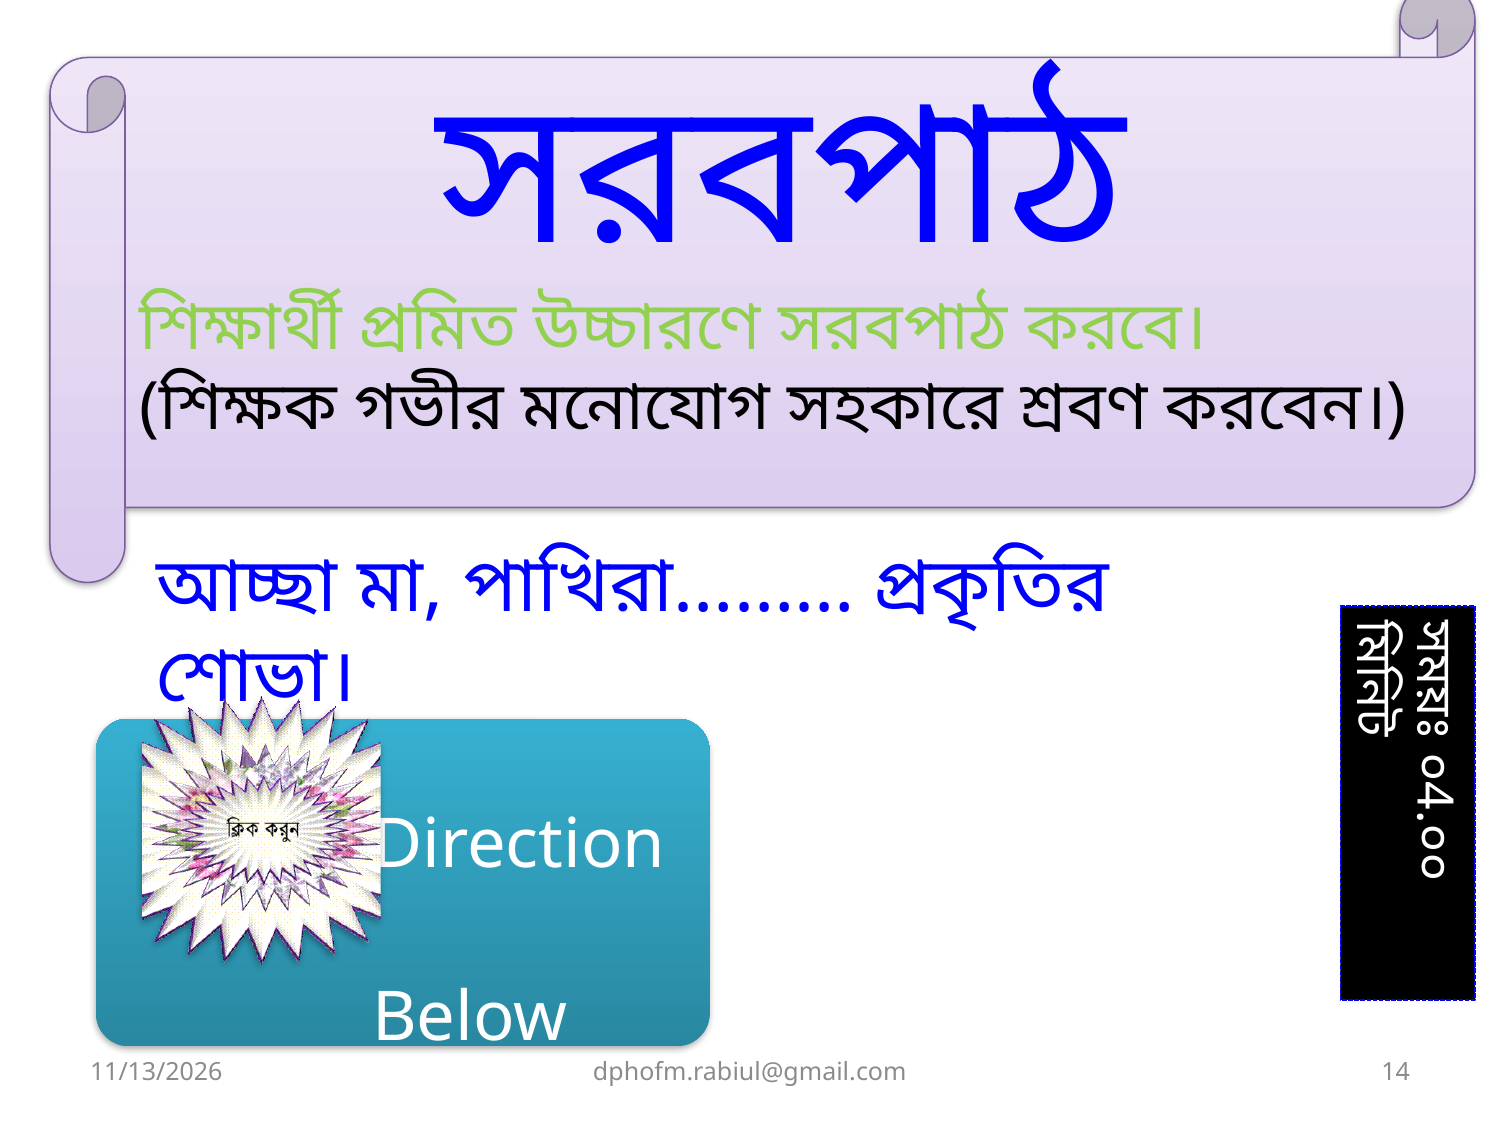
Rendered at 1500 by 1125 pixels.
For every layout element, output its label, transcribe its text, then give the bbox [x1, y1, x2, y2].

text_box আচ্ছা মা, পাখিরা……… প্রকৃতির শোভা। [142, 529, 1293, 725]
text_box সময়ঃ ০4.০০ মিনিট [1340, 606, 1476, 1000]
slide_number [75, 1042, 425, 1103]
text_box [95, 695, 710, 1047]
slide_number 14 [1074, 1042, 1425, 1103]
footer dphofm.rabiul@gmail.com [512, 1042, 988, 1103]
text_box সরবপাঠ শিক্ষার্থী প্রমিত উচ্চারণে সরবপাঠ করবে। (শিক্ষক গভীর মনোযোগ সহকারে শ্রবণ করবেন।) [49, 0, 1476, 584]
